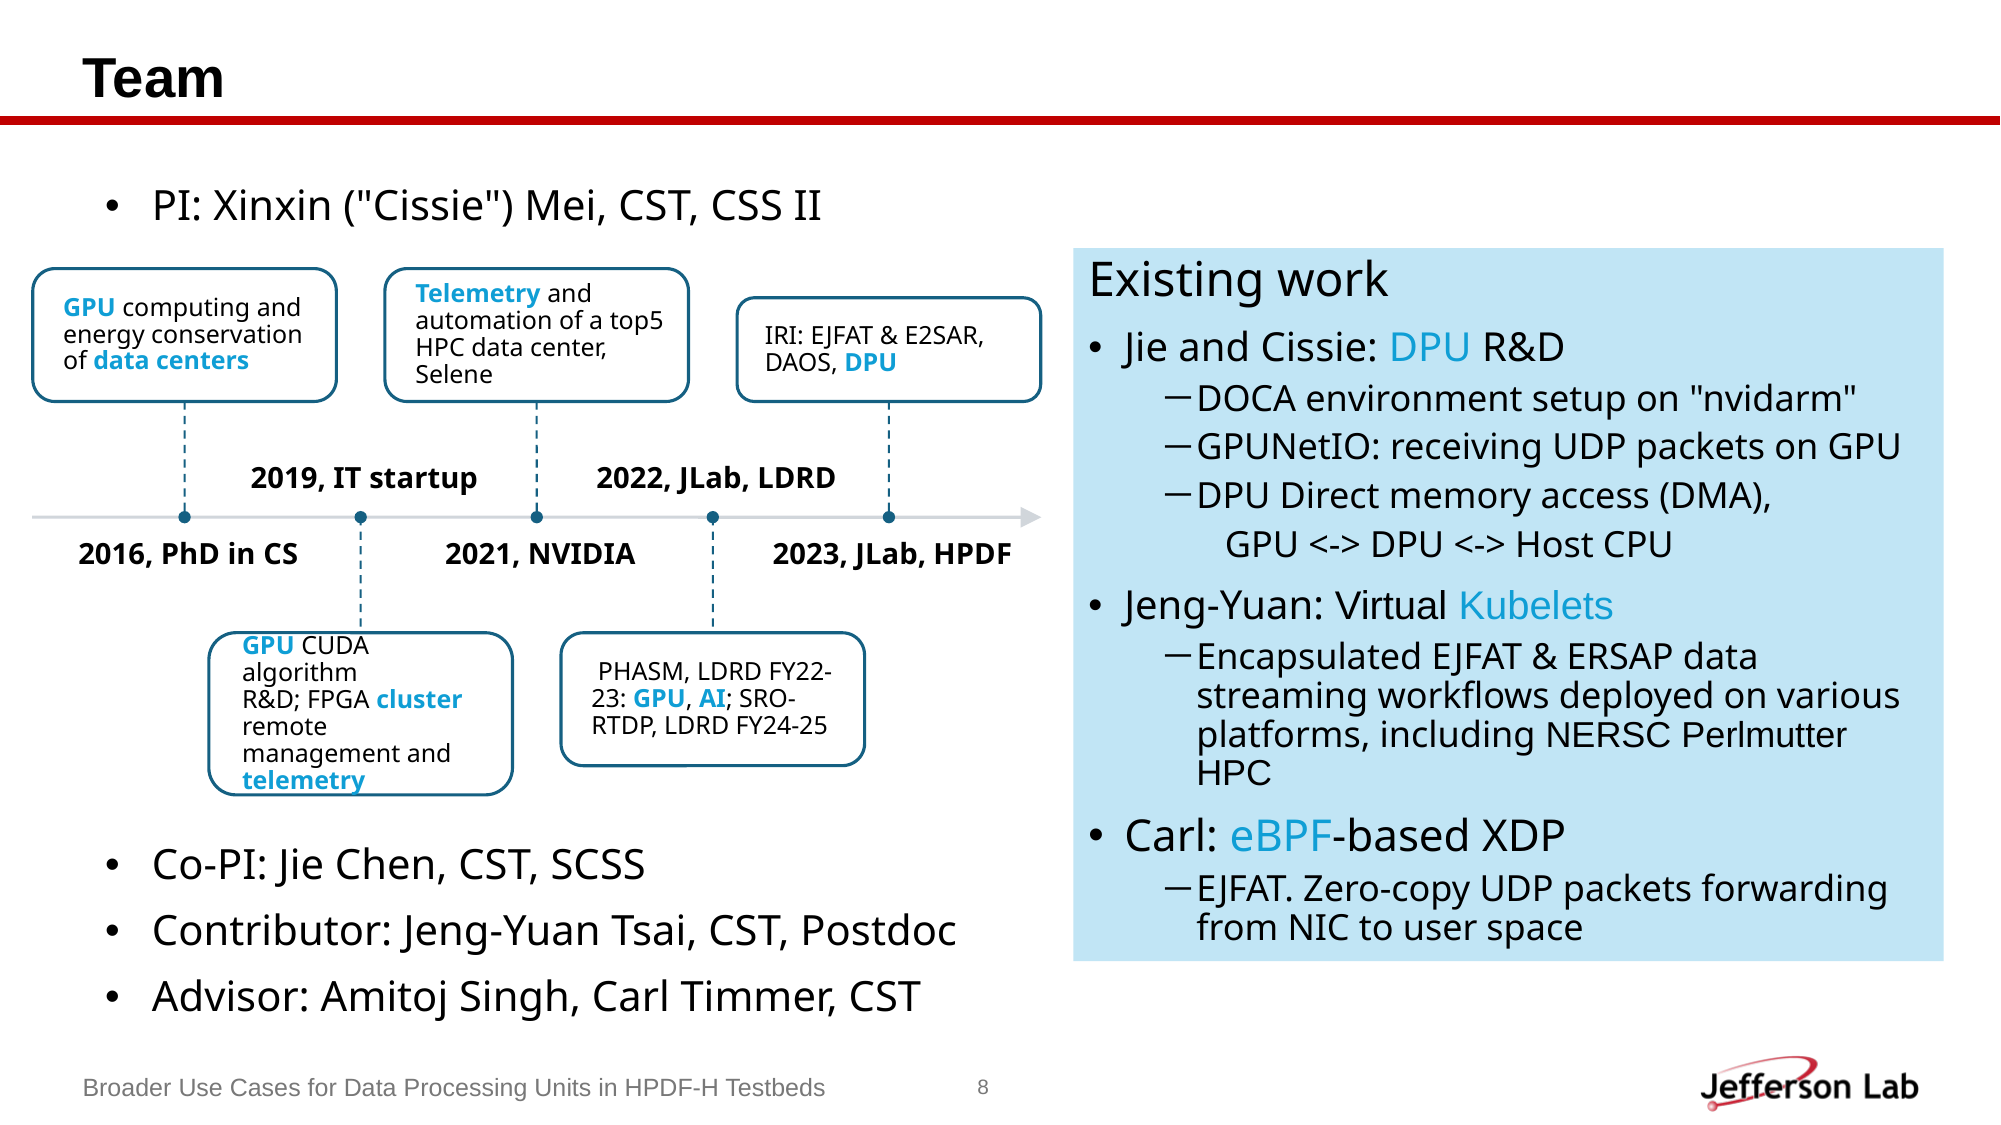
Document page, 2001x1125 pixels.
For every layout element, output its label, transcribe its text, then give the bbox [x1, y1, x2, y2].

slide_number 8 [924, 1060, 1042, 1111]
text_box Existing work Jie and Cissie: DPU R&D DOCA environment setup on "nvidarm" GPUNetIO: receiving UDP packets on GPU DPU Direct memory access (DMA), GPU <-> DPU <-> Host CPU Jeng-Yuan: Virtual Kubelets Encapsulated EJFAT & ERSAP data streaming workflows deployed on various platforms, including NERSC Perlmutter HPC Carl: eBPF-based XDP EJFAT. Zero-copy UDP packets forwarding from NIC to user space [1073, 248, 1944, 962]
title Team [67, 39, 1919, 120]
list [31, 212, 1042, 822]
footer Broader Use Cases for Data Processing Units in HPDF-H Testbeds [67, 1060, 925, 1112]
picture [1698, 1047, 1933, 1124]
text_box PI: Xinxin ("Cissie") Mei, CST, CSS II Co-PI: Jie Chen, CST, SCSS Contributor: Jeng-Yuan Tsai, CST, Postdoc Advisor: Amitoj Singh, Carl Timmer, CST [90, 177, 1074, 1032]
